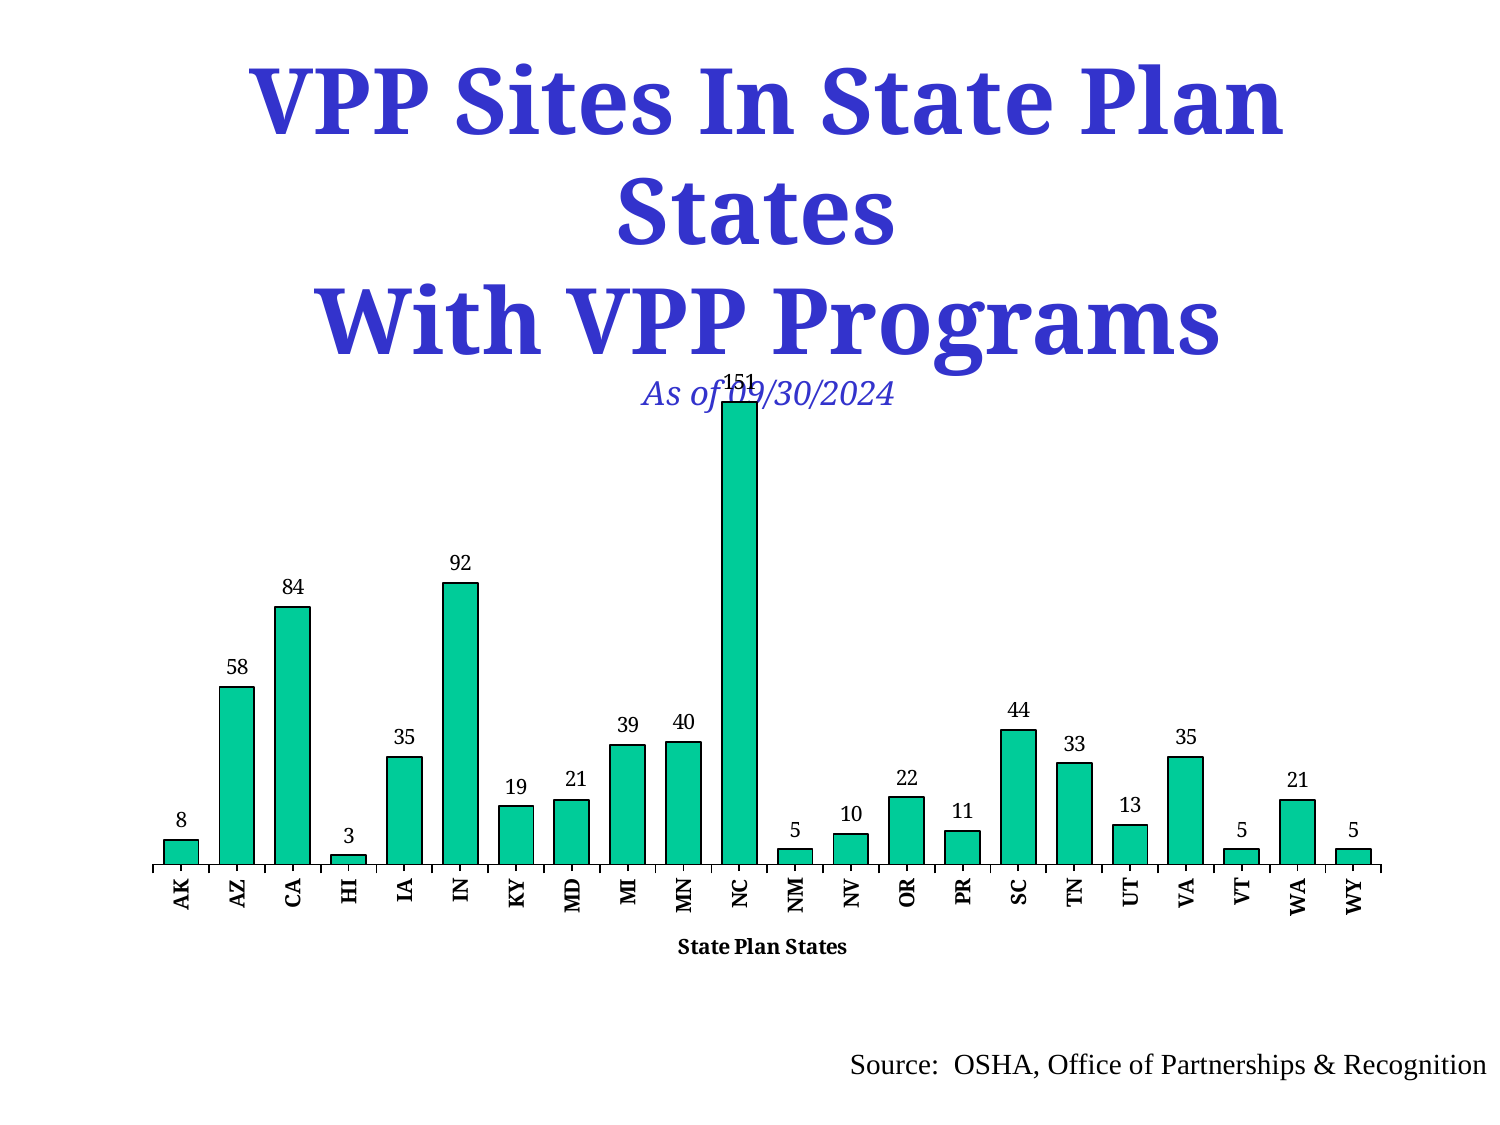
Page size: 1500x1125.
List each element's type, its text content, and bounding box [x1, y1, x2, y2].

chart [112, 362, 1388, 1001]
text_box Source: OSHA, Office of Partnerships & Recognition [799, 1045, 1488, 1122]
title VPP Sites In State Plan States With VPP Programs As of 09/30/2024 [99, 249, 1438, 425]
